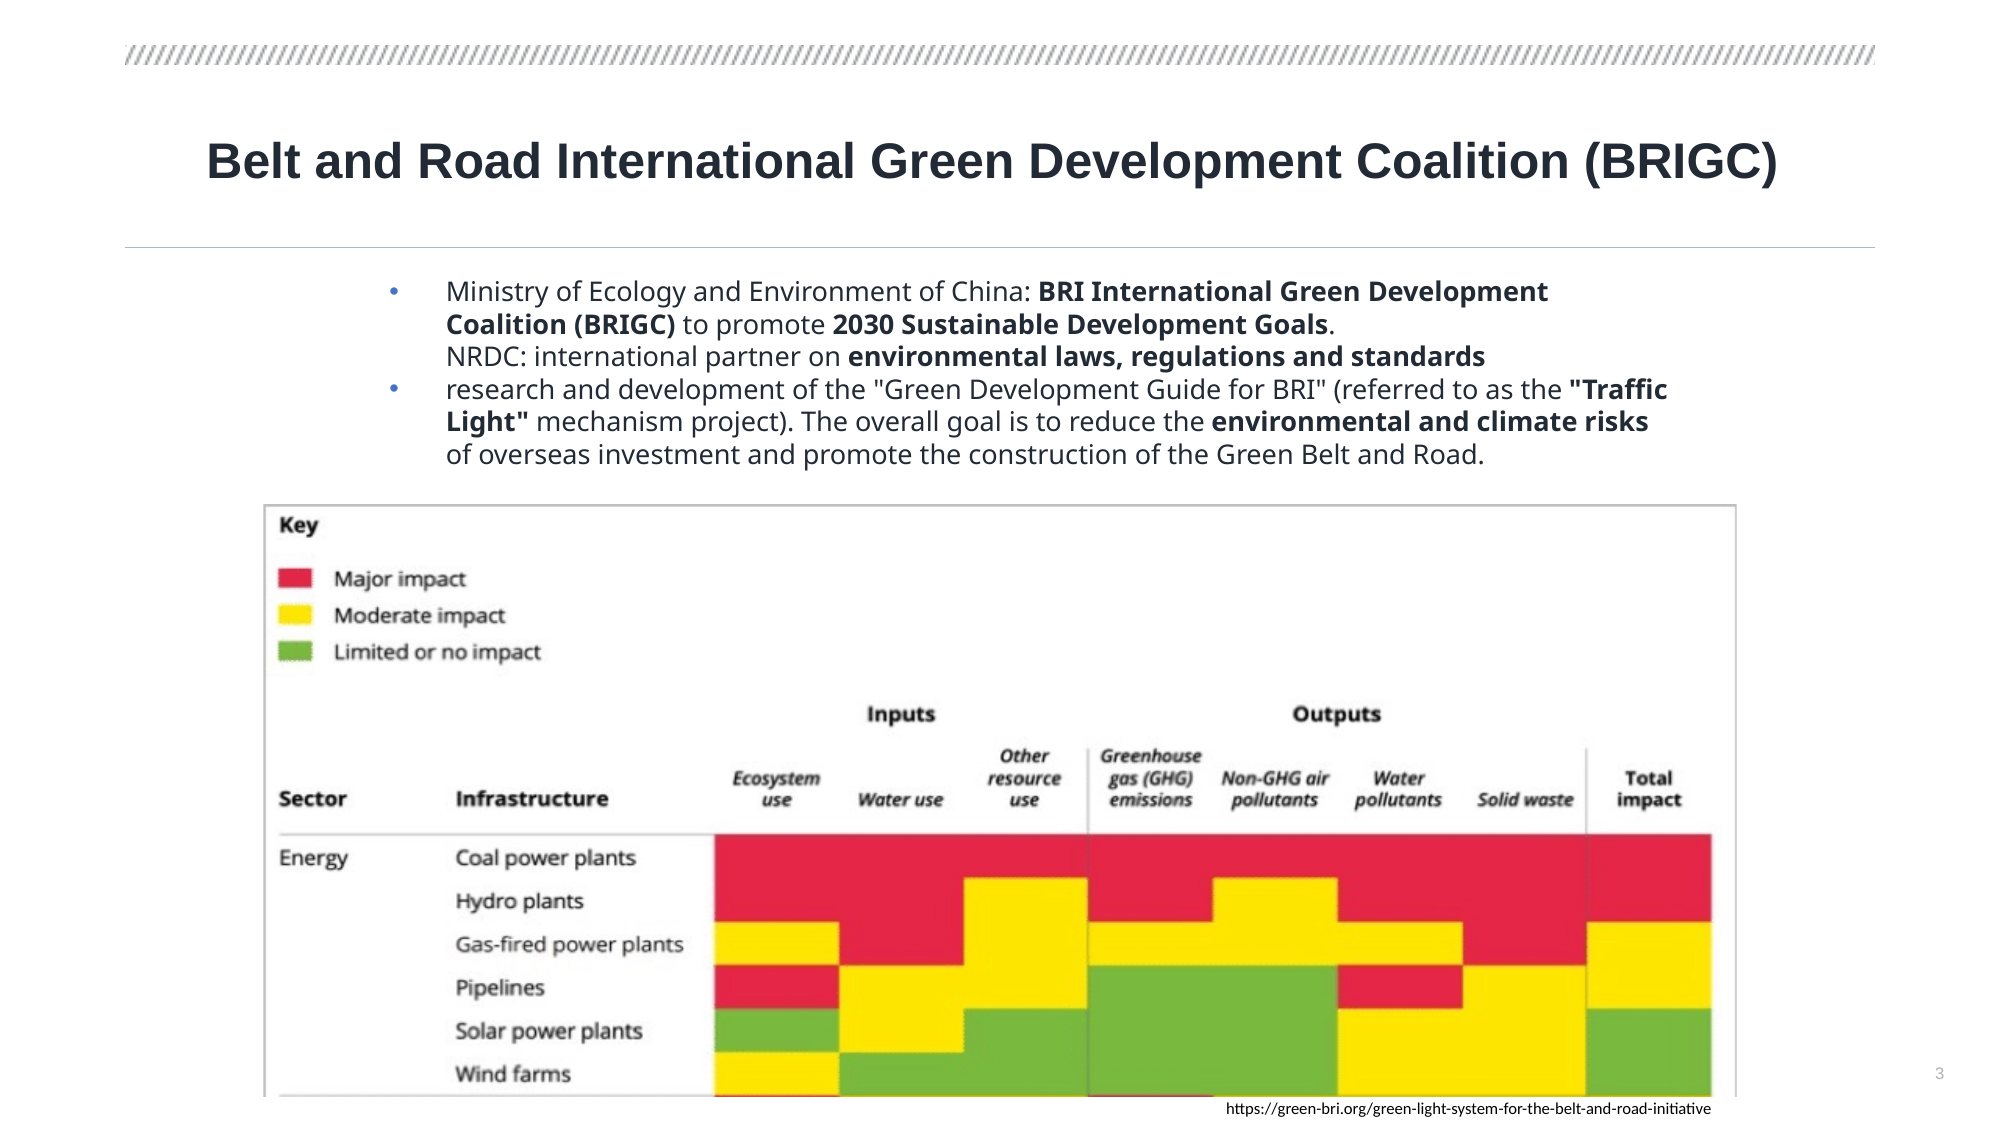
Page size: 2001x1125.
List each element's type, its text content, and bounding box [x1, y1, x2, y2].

slide_number 3 [1872, 1042, 1960, 1103]
picture [263, 504, 1737, 1097]
title Belt and Road International Green Development Coalition (BRIGC) [125, 98, 1875, 206]
list Ministry of Ecology and Environment of China: BRI International Green Development Coalition (BRIGC) to promote 2030 Sustainable Development Goals. NRDC: international partner on environmental laws, regulations and standards research and development of the "Green Development Guide for BRI" (referred to as the "Traffic Light" mechanism project). The overall goal is to reduce the environmental and climate risks of overseas investment and promote the construction of the Green Belt and Road. [374, 267, 1687, 410]
text_box https://green-bri.org/green-light-system-for-the-belt-and-road-initiative [1211, 1090, 1759, 1125]
